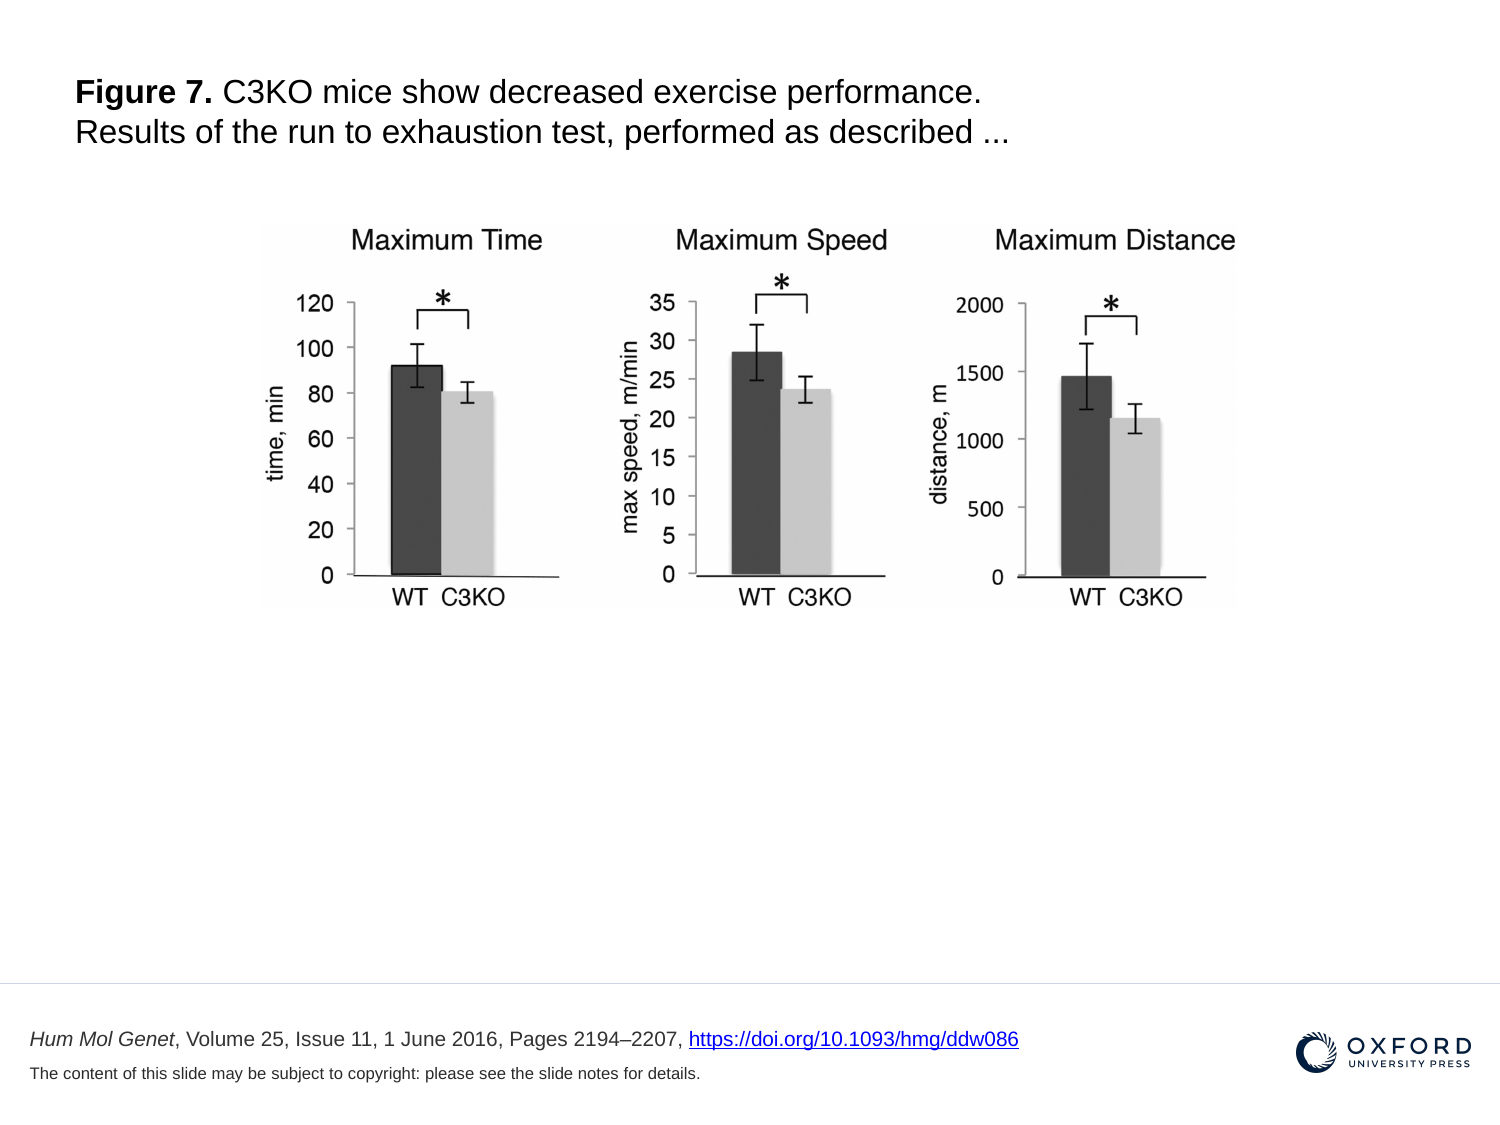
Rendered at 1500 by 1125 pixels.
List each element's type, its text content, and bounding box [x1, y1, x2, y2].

picture [262, 224, 1238, 610]
picture [1296, 1032, 1471, 1073]
title Figure 7. C3KO mice show decreased exercise performance. Results of the run to exhaustion test, performed as described ... [75, 69, 1078, 171]
footer Hum Mol Genet, Volume 25, Issue 11, 1 June 2016, Pages 2194–2207, https://doi.org/10.1093/hmg/ddw086 The content of this slide may be subject to copyright: please see the slide notes for details. [0, 983, 1260, 1125]
